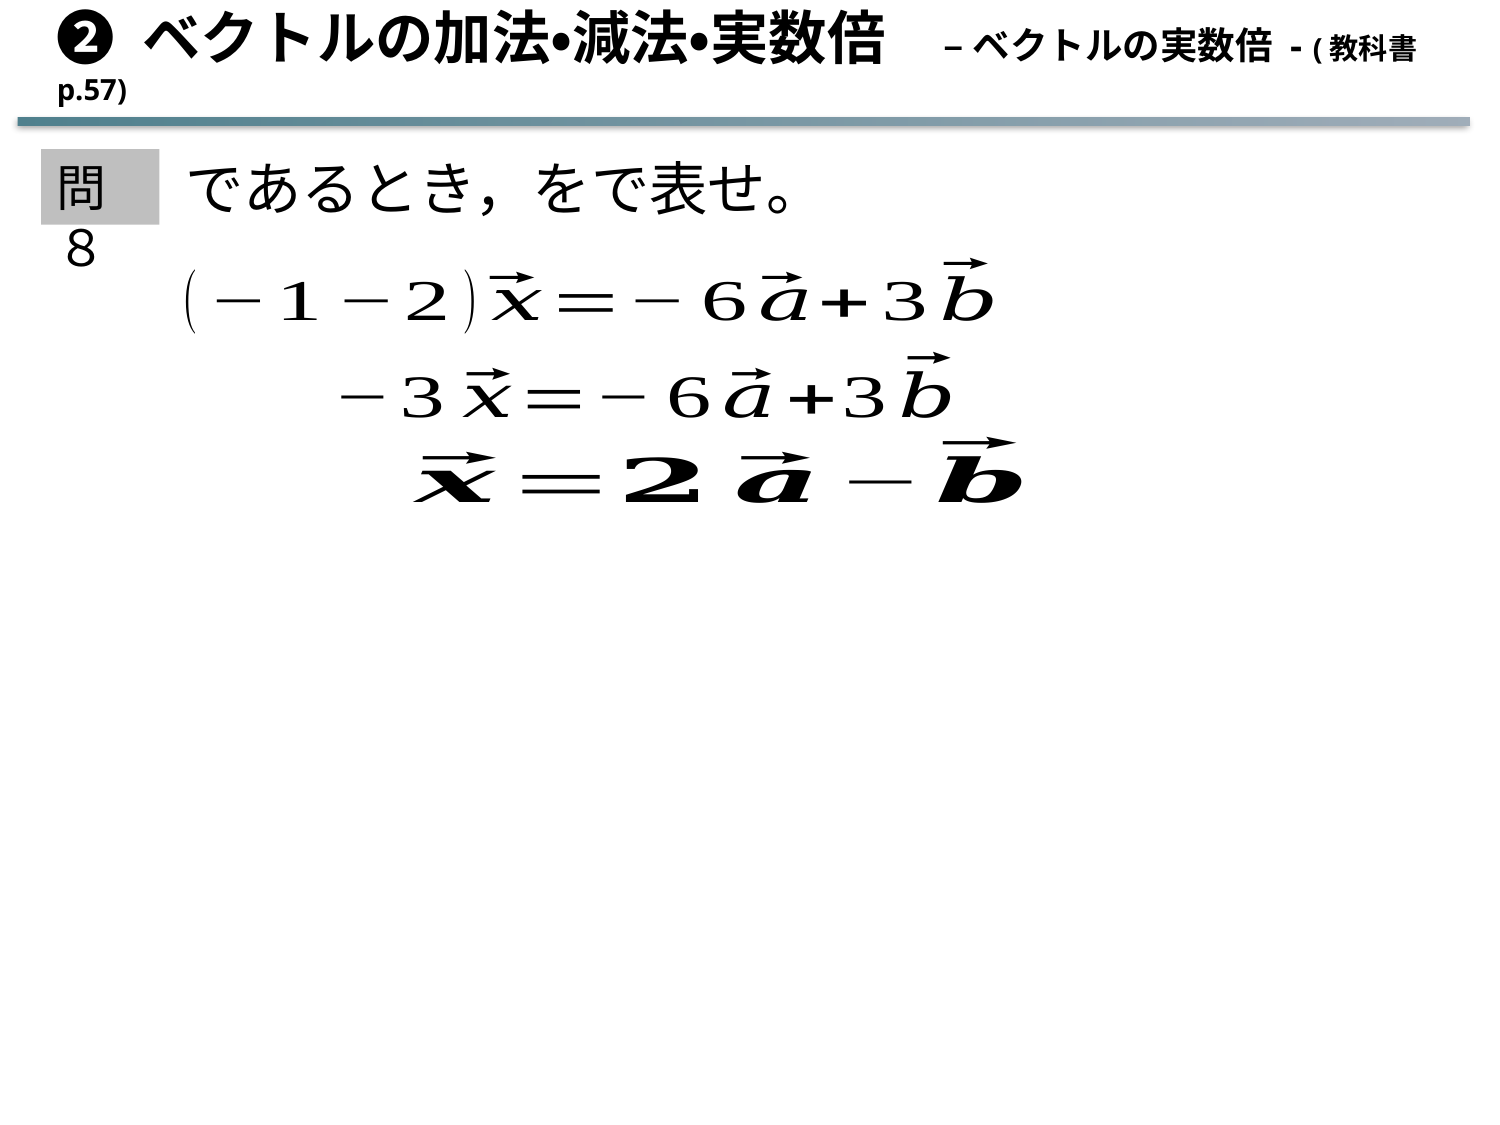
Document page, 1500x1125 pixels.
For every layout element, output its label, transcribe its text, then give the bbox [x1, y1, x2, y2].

text_box 問８ [41, 148, 160, 284]
text_box ➋ ベクトルの加法・減法・実数倍 – ベクトルの実数倍 - (教科書 p.57) [42, 13, 1436, 114]
